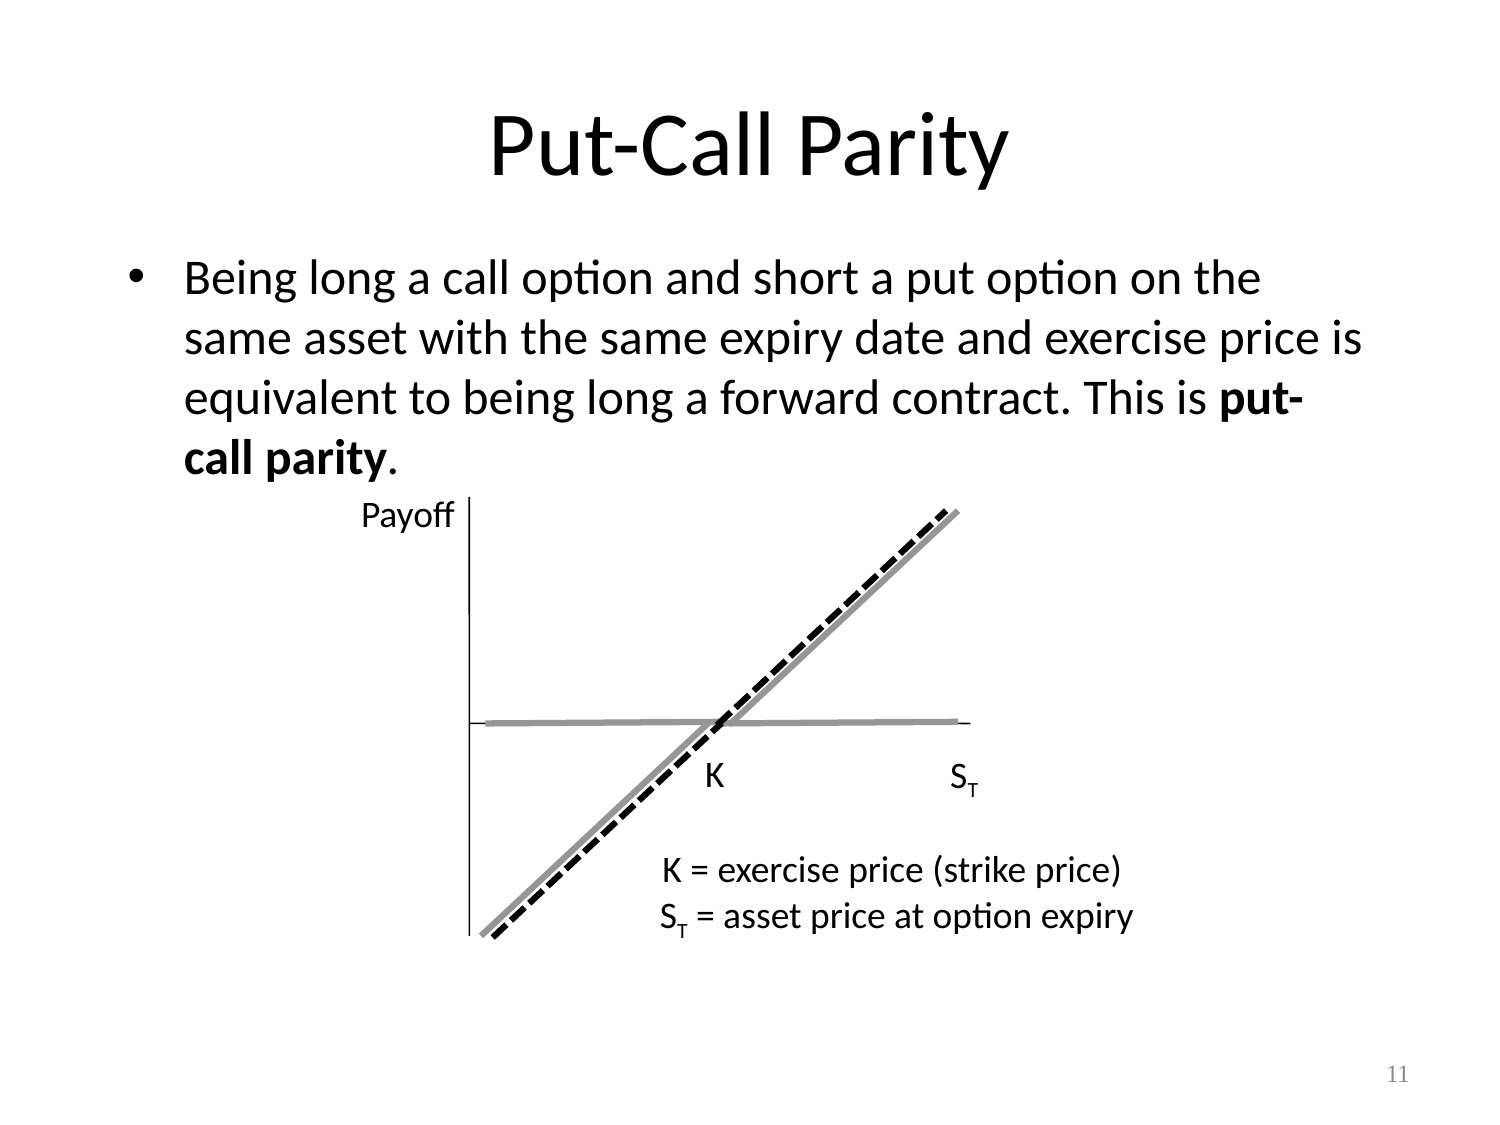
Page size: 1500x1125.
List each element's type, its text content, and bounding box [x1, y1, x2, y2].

title Put-Call Parity [75, 45, 1425, 233]
text_box K [689, 742, 740, 803]
text_box K = exercise price (strike price) [647, 837, 1138, 898]
slide_number 11 [1074, 1042, 1425, 1103]
text_box Payoff [346, 482, 471, 543]
list Being long a call option and short a put option on the same asset with the same expiry date and exercise price is equivalent to being long a forward contract. This is put-call parity. [112, 237, 1388, 938]
text_box ST = asset price at option expiry [644, 883, 1150, 951]
text_box ST [935, 743, 994, 810]
